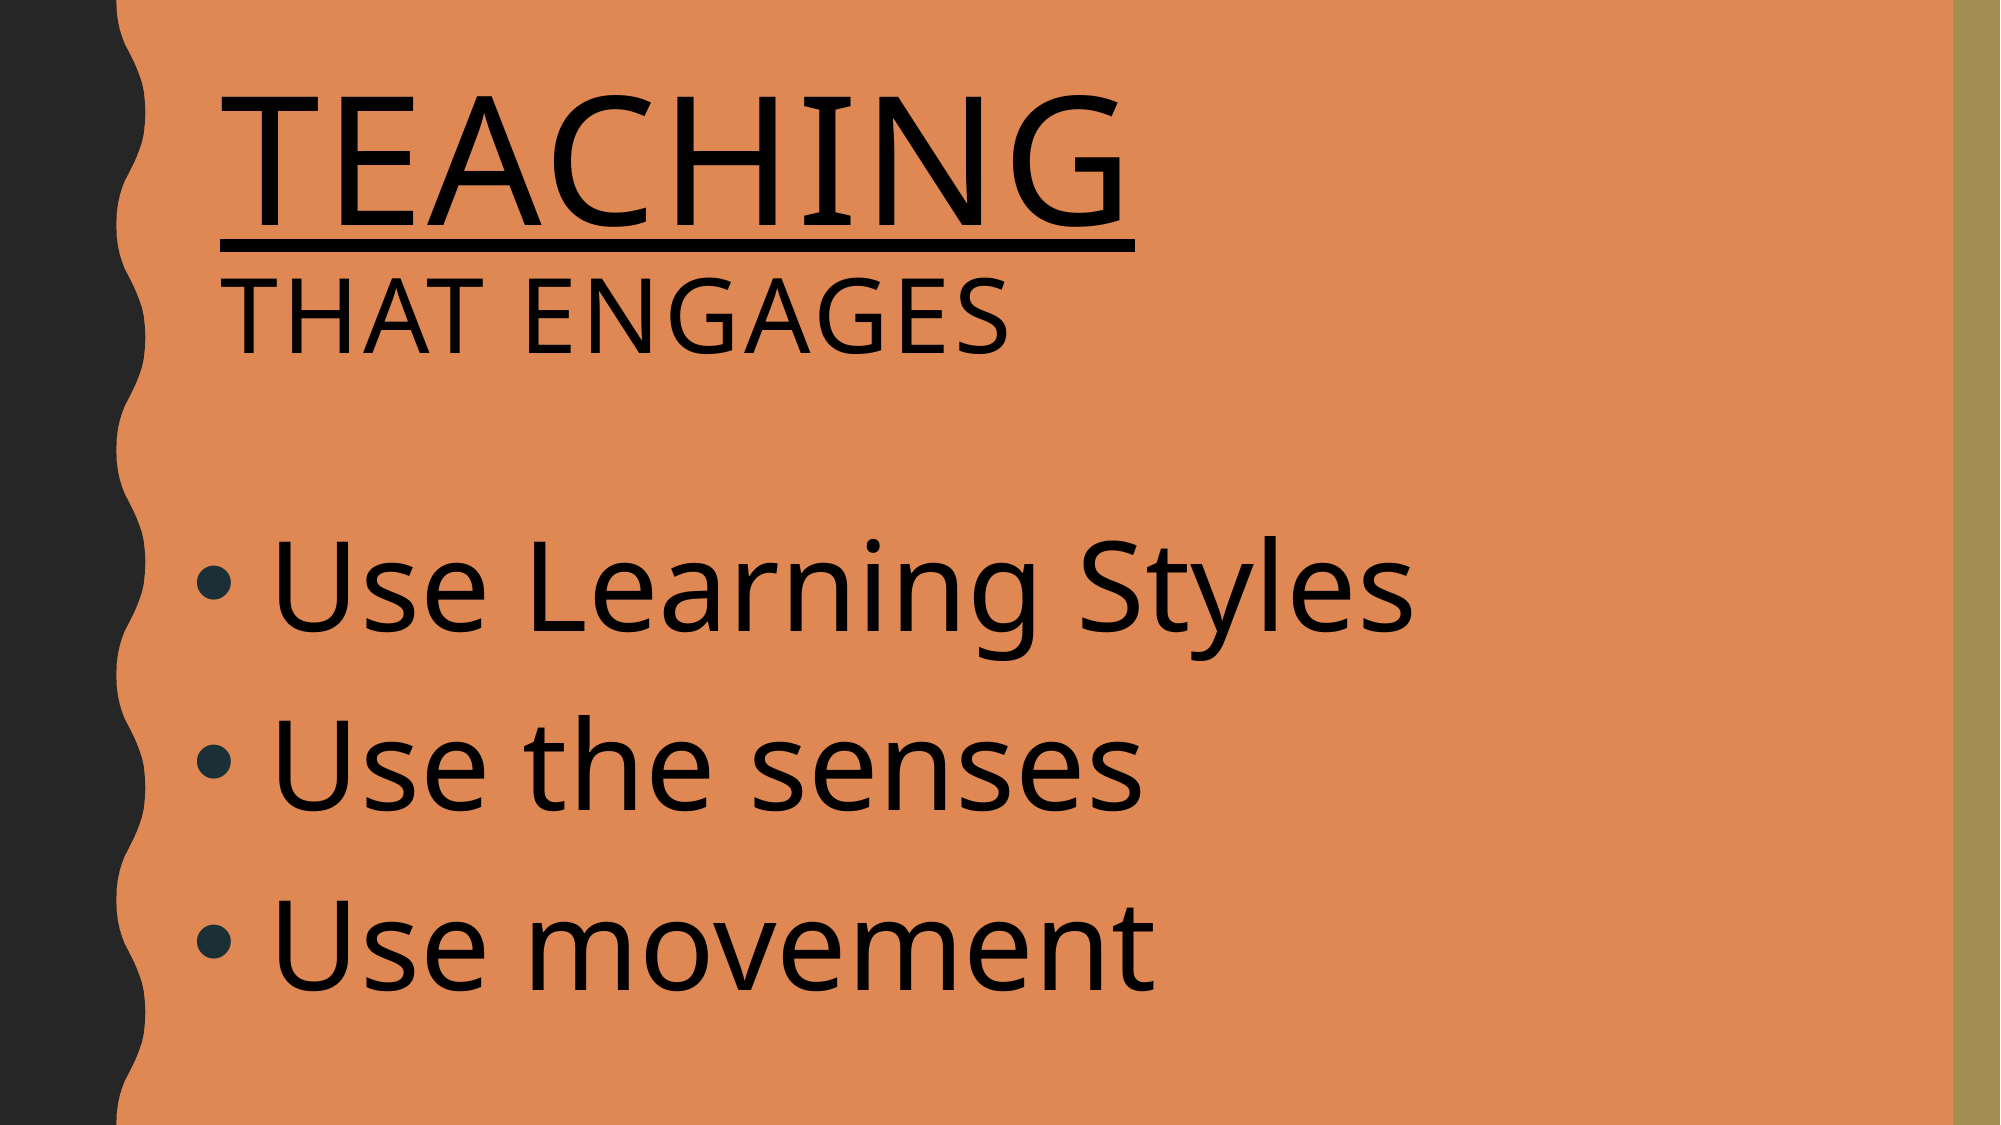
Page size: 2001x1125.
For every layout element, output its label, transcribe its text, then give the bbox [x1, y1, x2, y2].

list Use Learning Styles Use the senses Use movement [177, 483, 1848, 1073]
title teaching that ENGAGEs [205, 62, 1875, 386]
